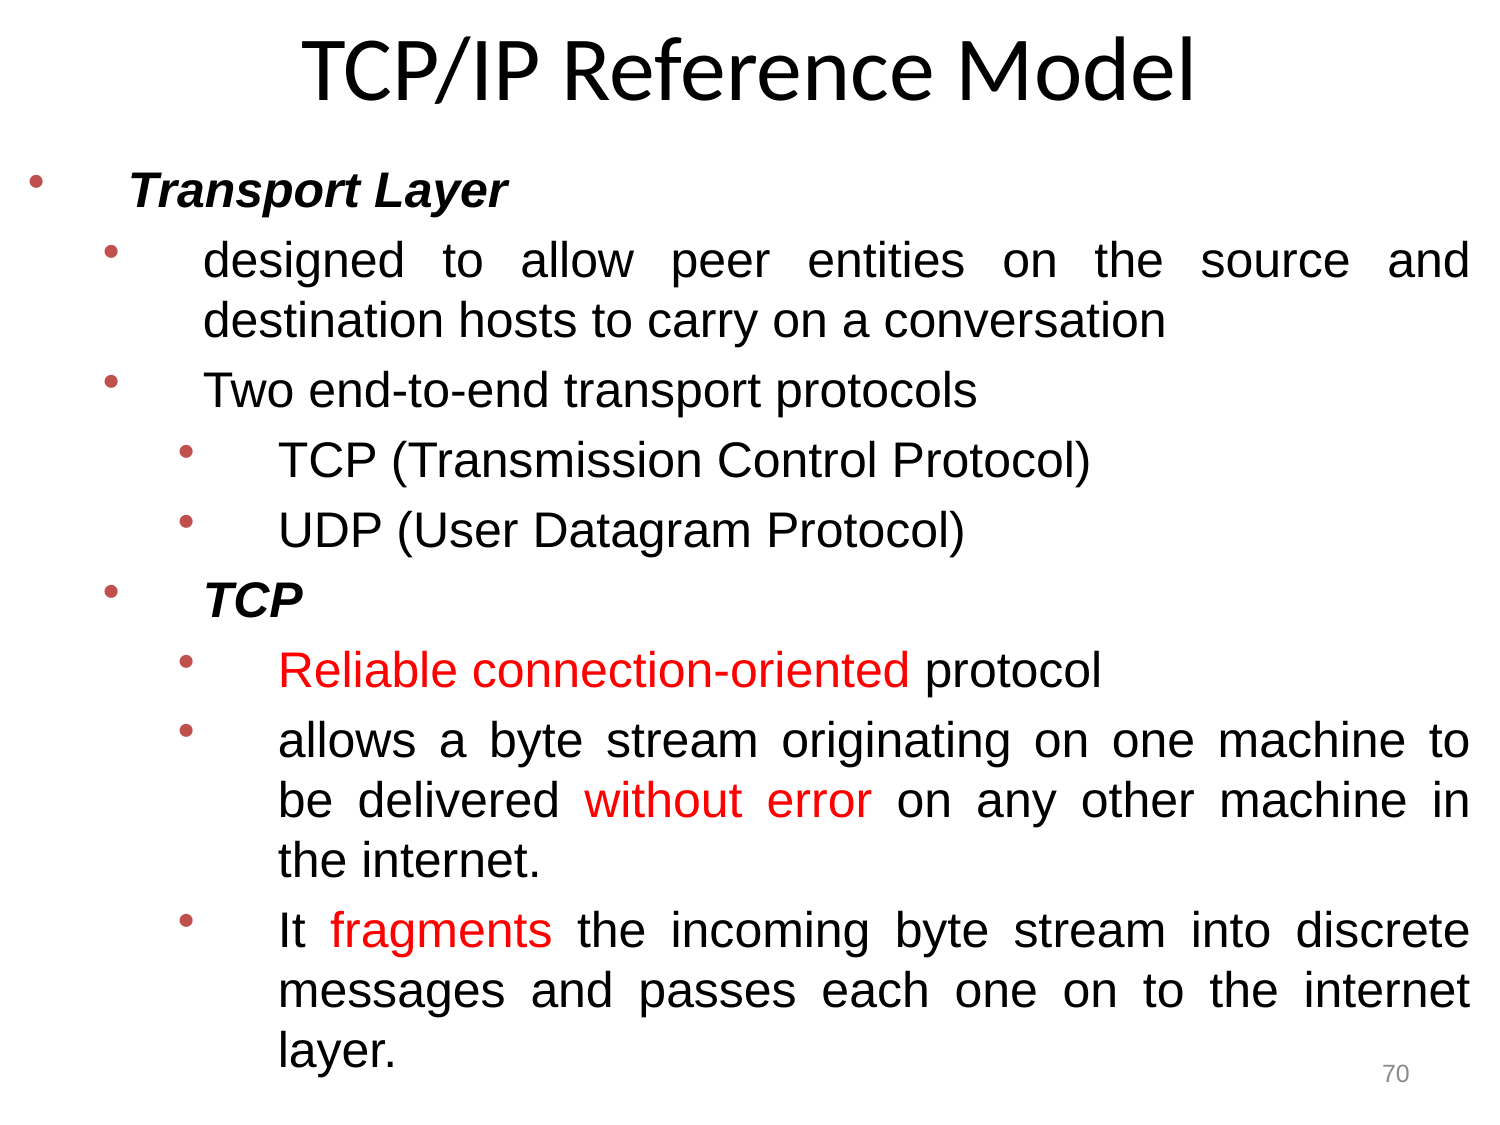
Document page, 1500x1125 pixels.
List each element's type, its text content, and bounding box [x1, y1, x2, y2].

text_box [12, 142, 1486, 1115]
title TCP/IP Reference Model [0, 0, 1500, 128]
text_box Transport Layer designed to allow peer entities on the source and destination hosts to carry on a conversation Two end-to-end transport protocols TCP (Transmission Control Protocol) UDP (User Datagram Protocol) TCP Reliable connection-oriented protocol allows a byte stream originating on one machine to be delivered without error on any other machine in the internet. It fragments the incoming byte stream into discrete messages and passes each one on to the internet layer. [13, 149, 1486, 1099]
